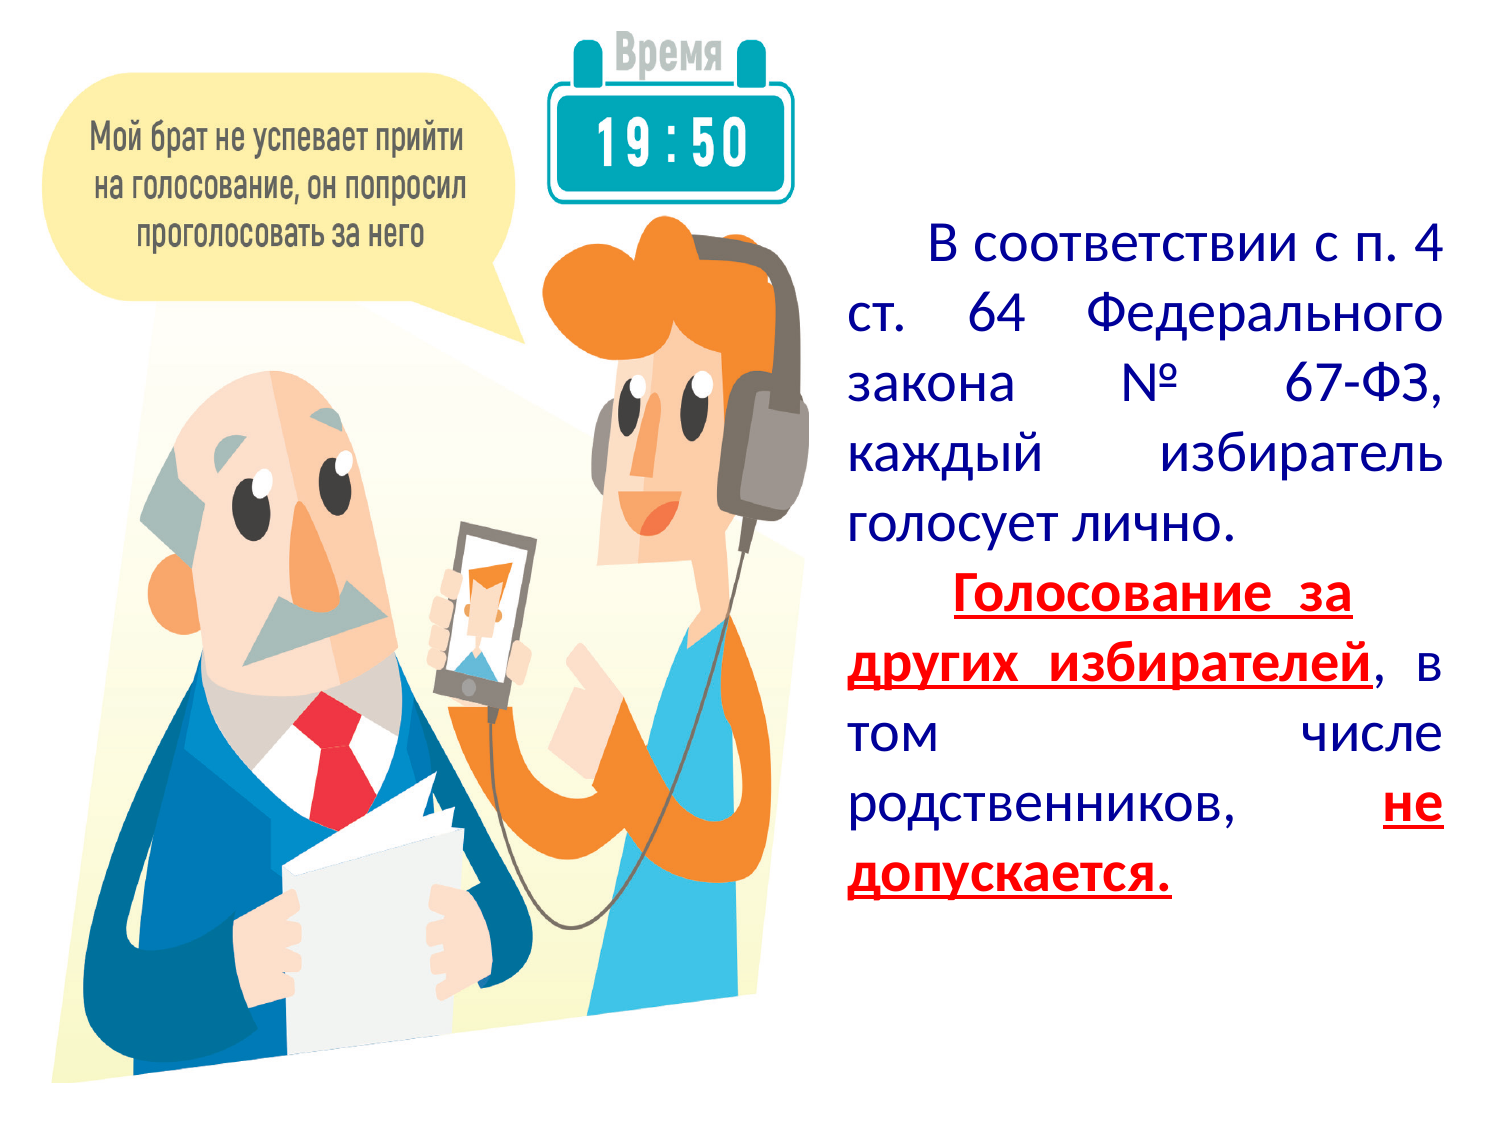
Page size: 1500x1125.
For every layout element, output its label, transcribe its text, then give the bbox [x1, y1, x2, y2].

picture [41, 31, 810, 1083]
text_box В соответствии с п. 4 ст. 64 Федерального закона № 67-ФЗ, каждый избиратель голосует лично. Голосование за других избирателей, в том числе родственников, не допускается. [832, 195, 1459, 911]
